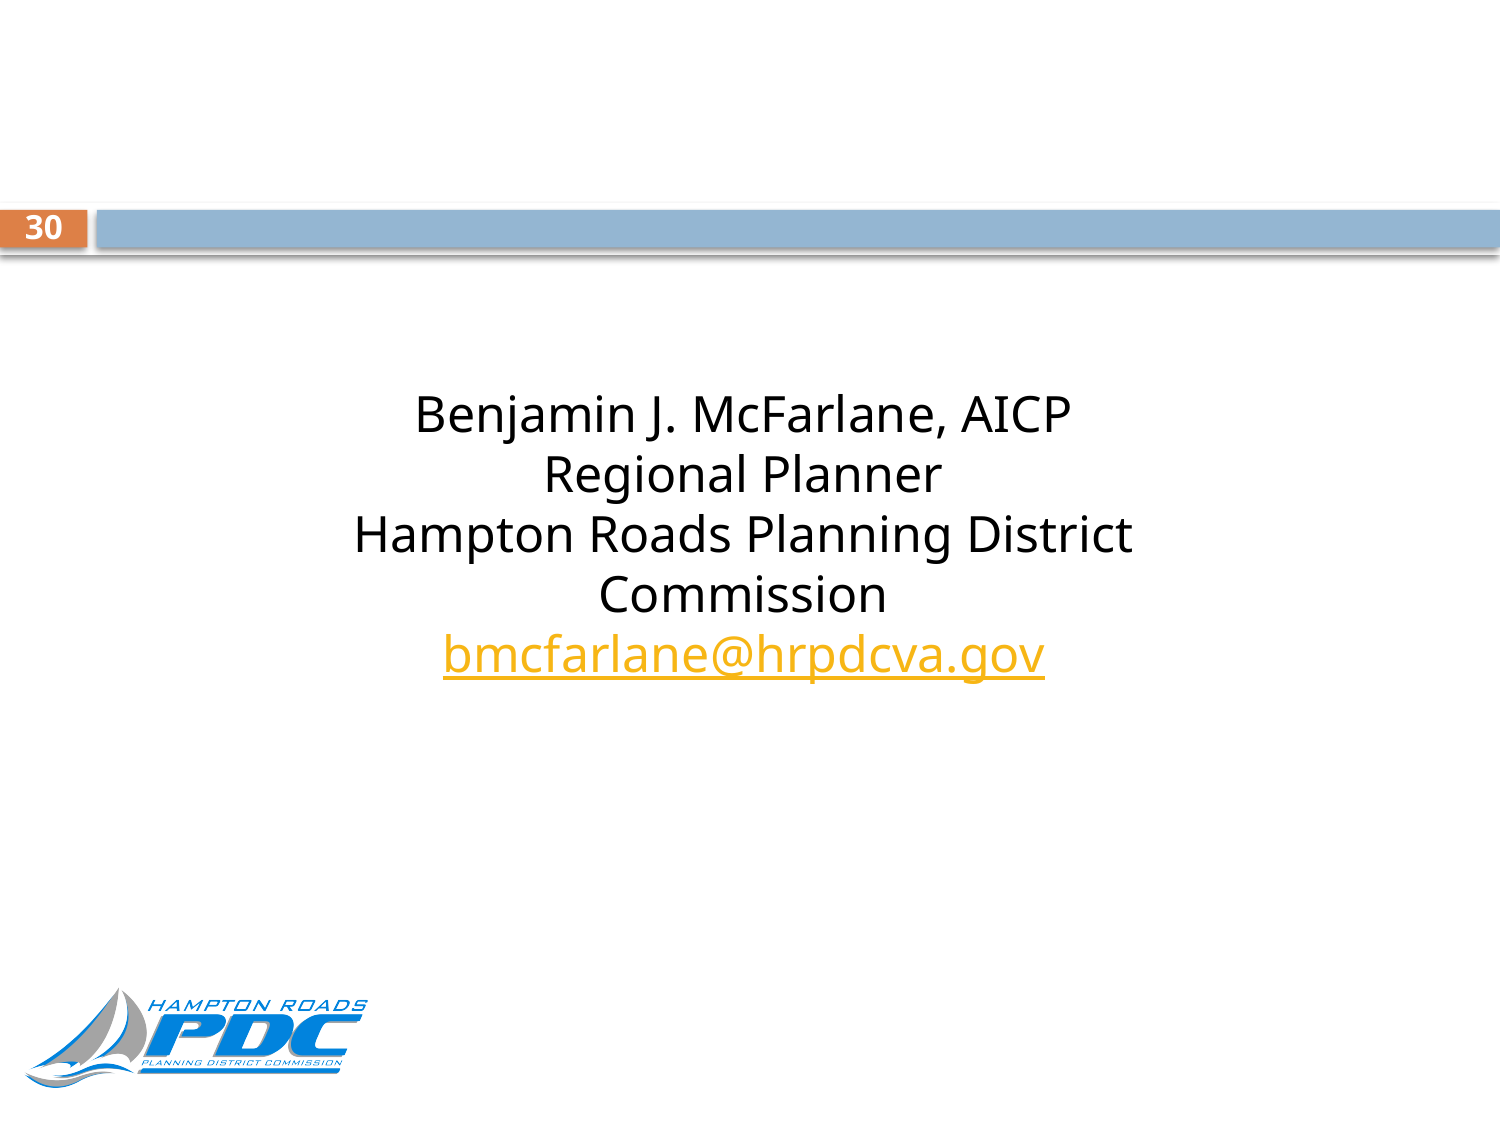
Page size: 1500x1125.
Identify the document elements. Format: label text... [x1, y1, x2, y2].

picture [24, 987, 368, 1088]
text_box 30 [0, 208, 88, 249]
text_box Benjamin J. McFarlane, AICP Regional Planner Hampton Roads Planning District Commission bmcfarlane@hrpdcva.gov [212, 374, 1275, 698]
